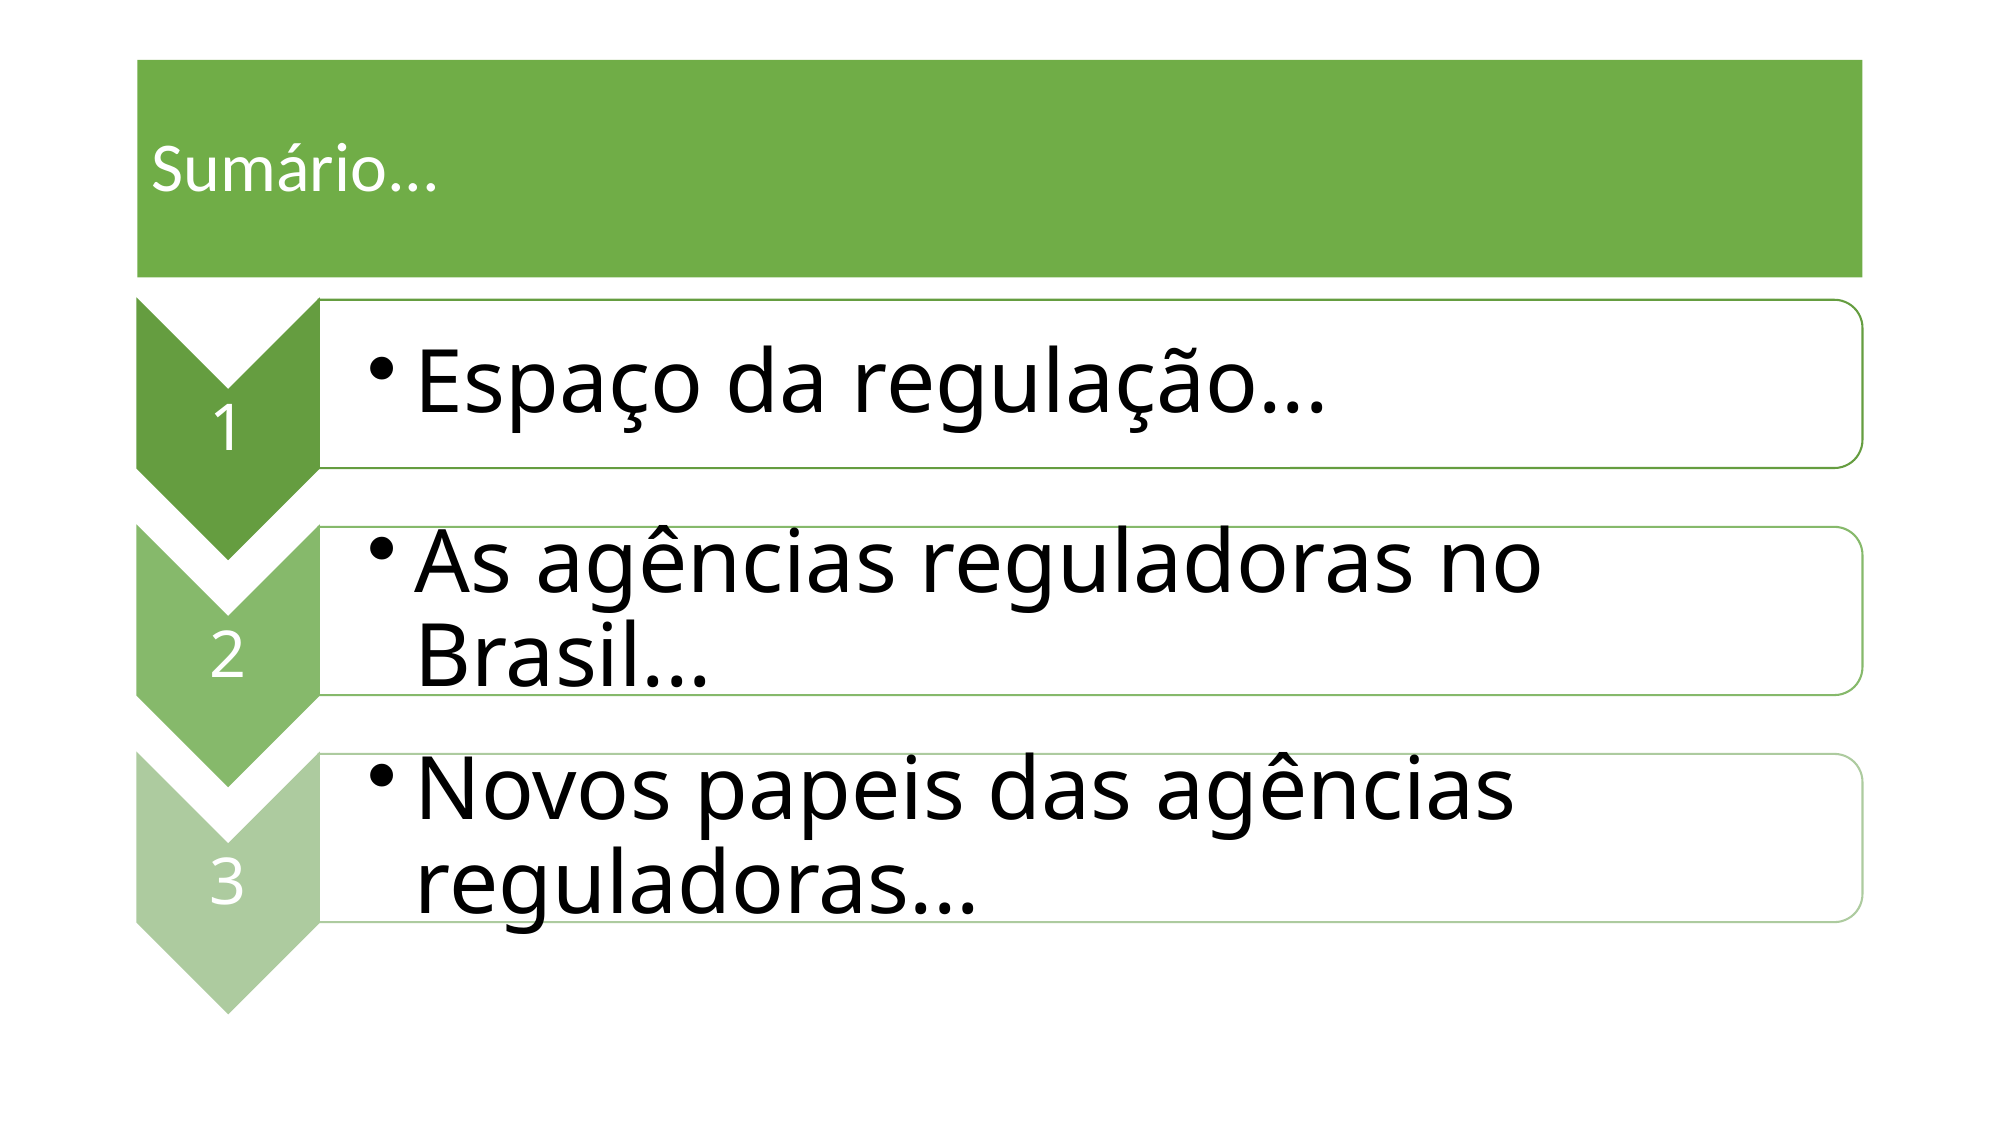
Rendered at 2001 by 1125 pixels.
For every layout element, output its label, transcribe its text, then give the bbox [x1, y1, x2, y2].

title Sumário... [137, 59, 1863, 278]
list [137, 299, 1863, 1014]
